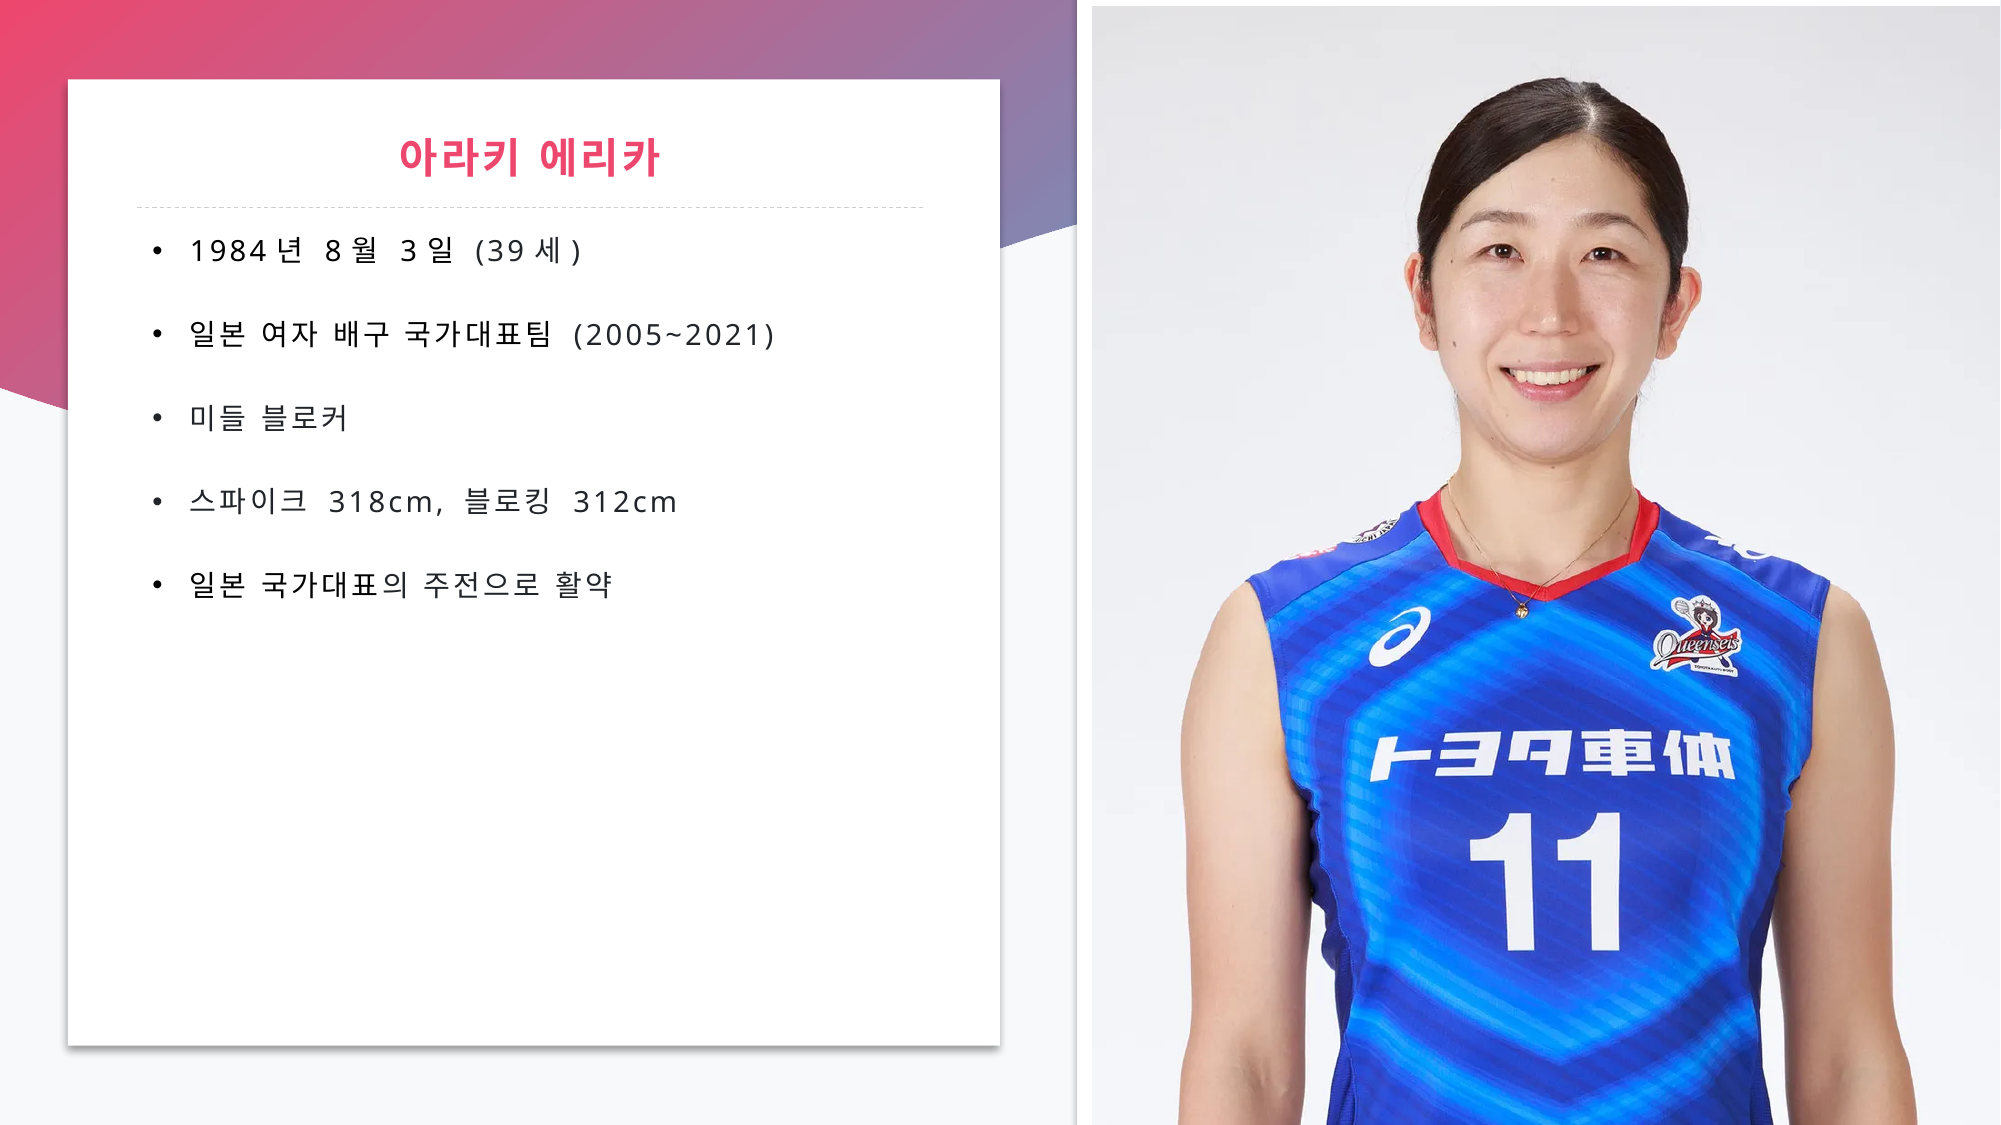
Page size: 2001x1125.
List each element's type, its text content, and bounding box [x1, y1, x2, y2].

picture [1091, 6, 2000, 1125]
list 1984년 8월 3일 (39세) 일본 여자 배구 국가대표팀 (2005~2021) 미들 블로커 스파이크 318cm, 블로킹 312cm 일본 국가대표의 주전으로 활약 [137, 207, 924, 1014]
title 아라키 에리카 [137, 111, 924, 207]
